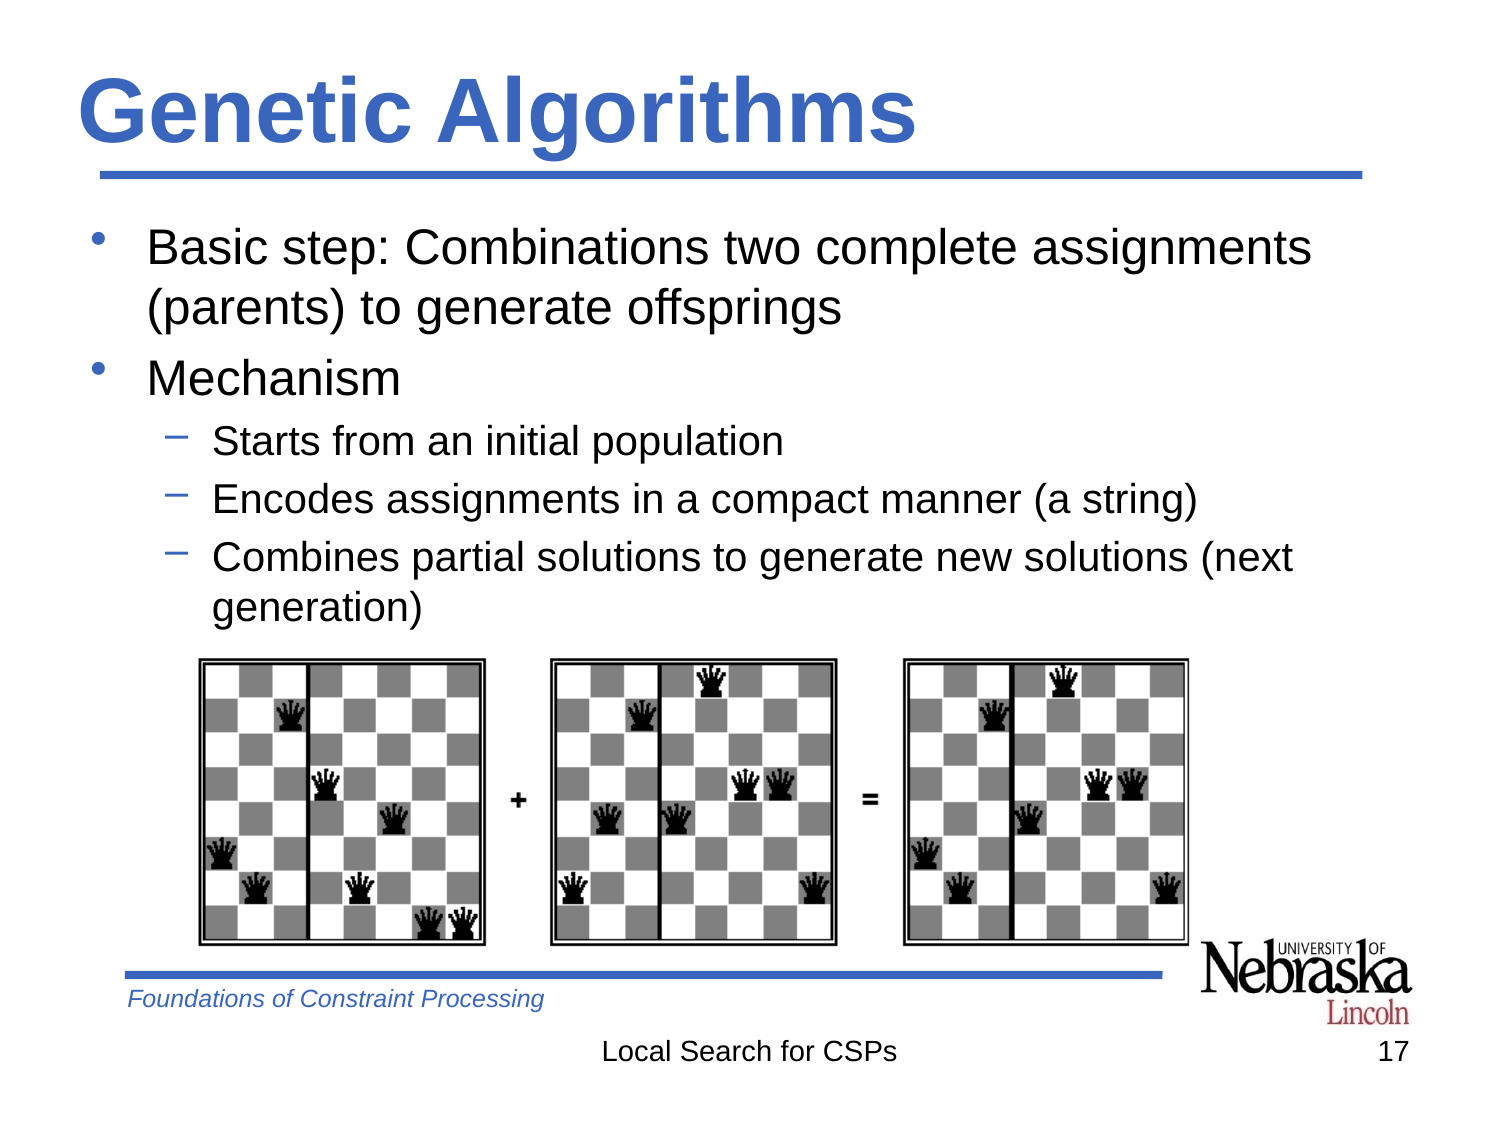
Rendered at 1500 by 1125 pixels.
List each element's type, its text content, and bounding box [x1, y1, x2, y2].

footer Local Search for CSPs [512, 1024, 988, 1103]
list Basic step: Combinations two complete assignments (parents) to generate offsprings Mechanism Starts from an initial population Encodes assignments in a compact manner (a string) Combines partial solutions to generate new solutions (next generation) [75, 207, 1425, 950]
picture [1200, 950, 1413, 1024]
title Genetic Algorithms [62, 50, 1413, 163]
slide_number 17 [1074, 1024, 1426, 1103]
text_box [196, 657, 1192, 950]
